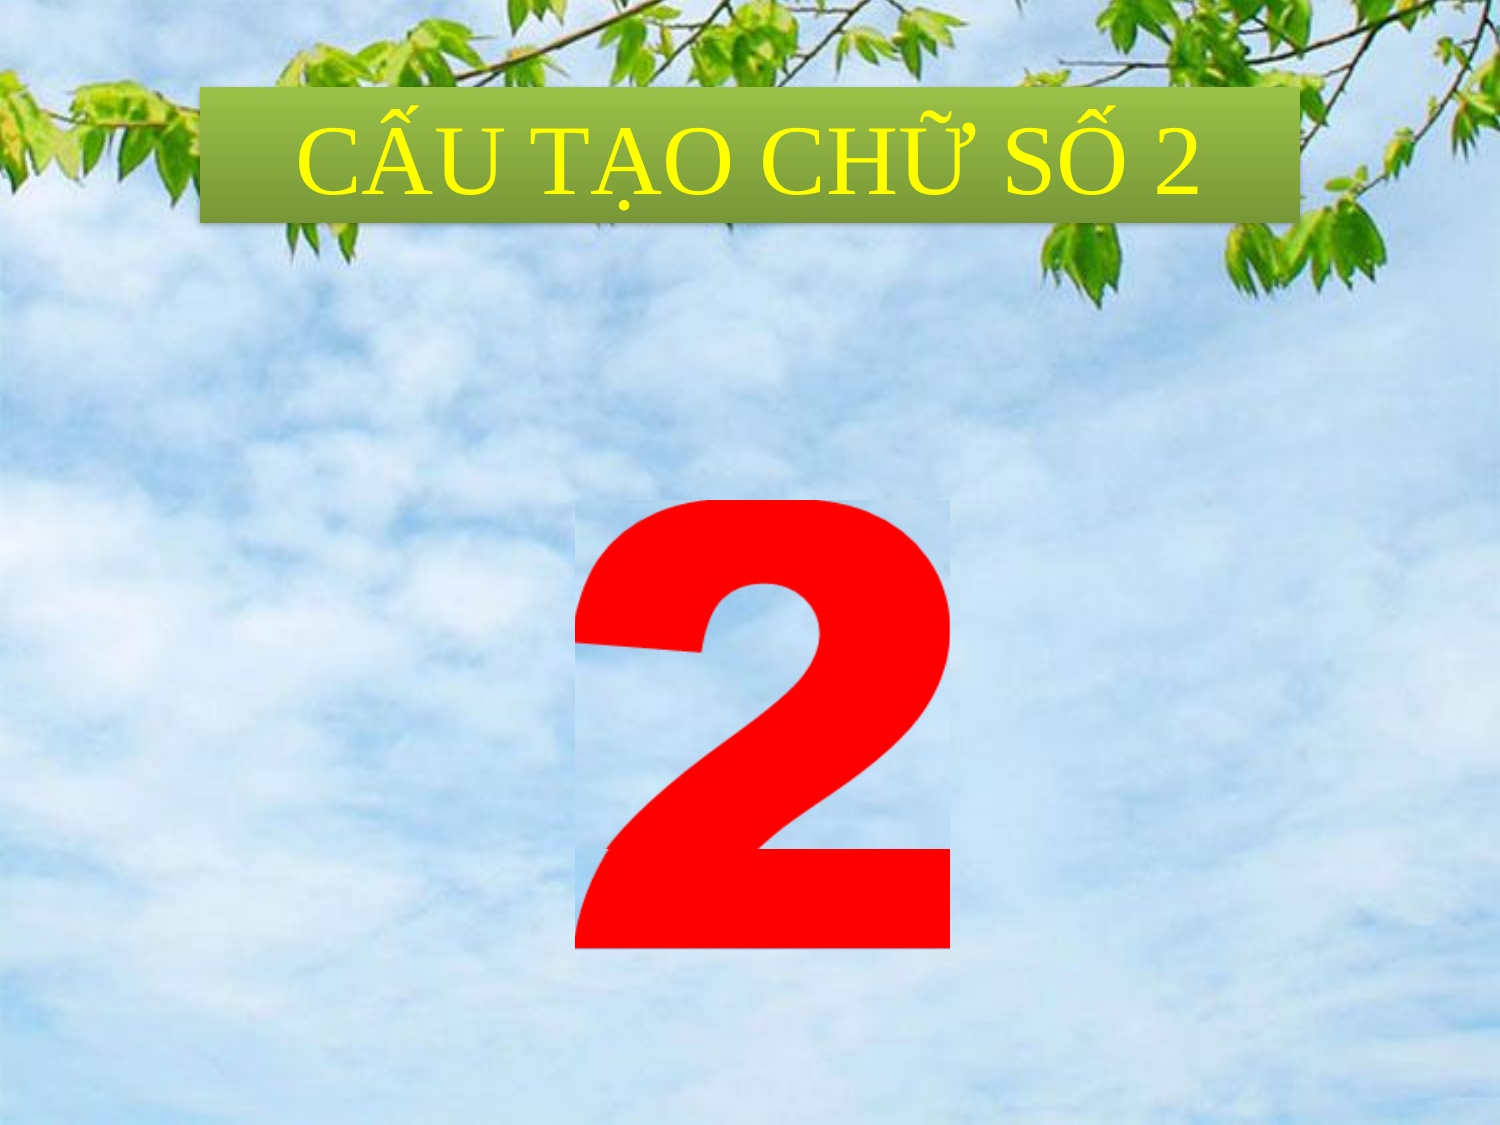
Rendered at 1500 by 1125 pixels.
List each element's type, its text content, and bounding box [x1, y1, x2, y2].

text_box CẤU TẠO CHỮ SỐ 2 [200, 87, 1300, 223]
picture [0, 0, 1500, 1125]
